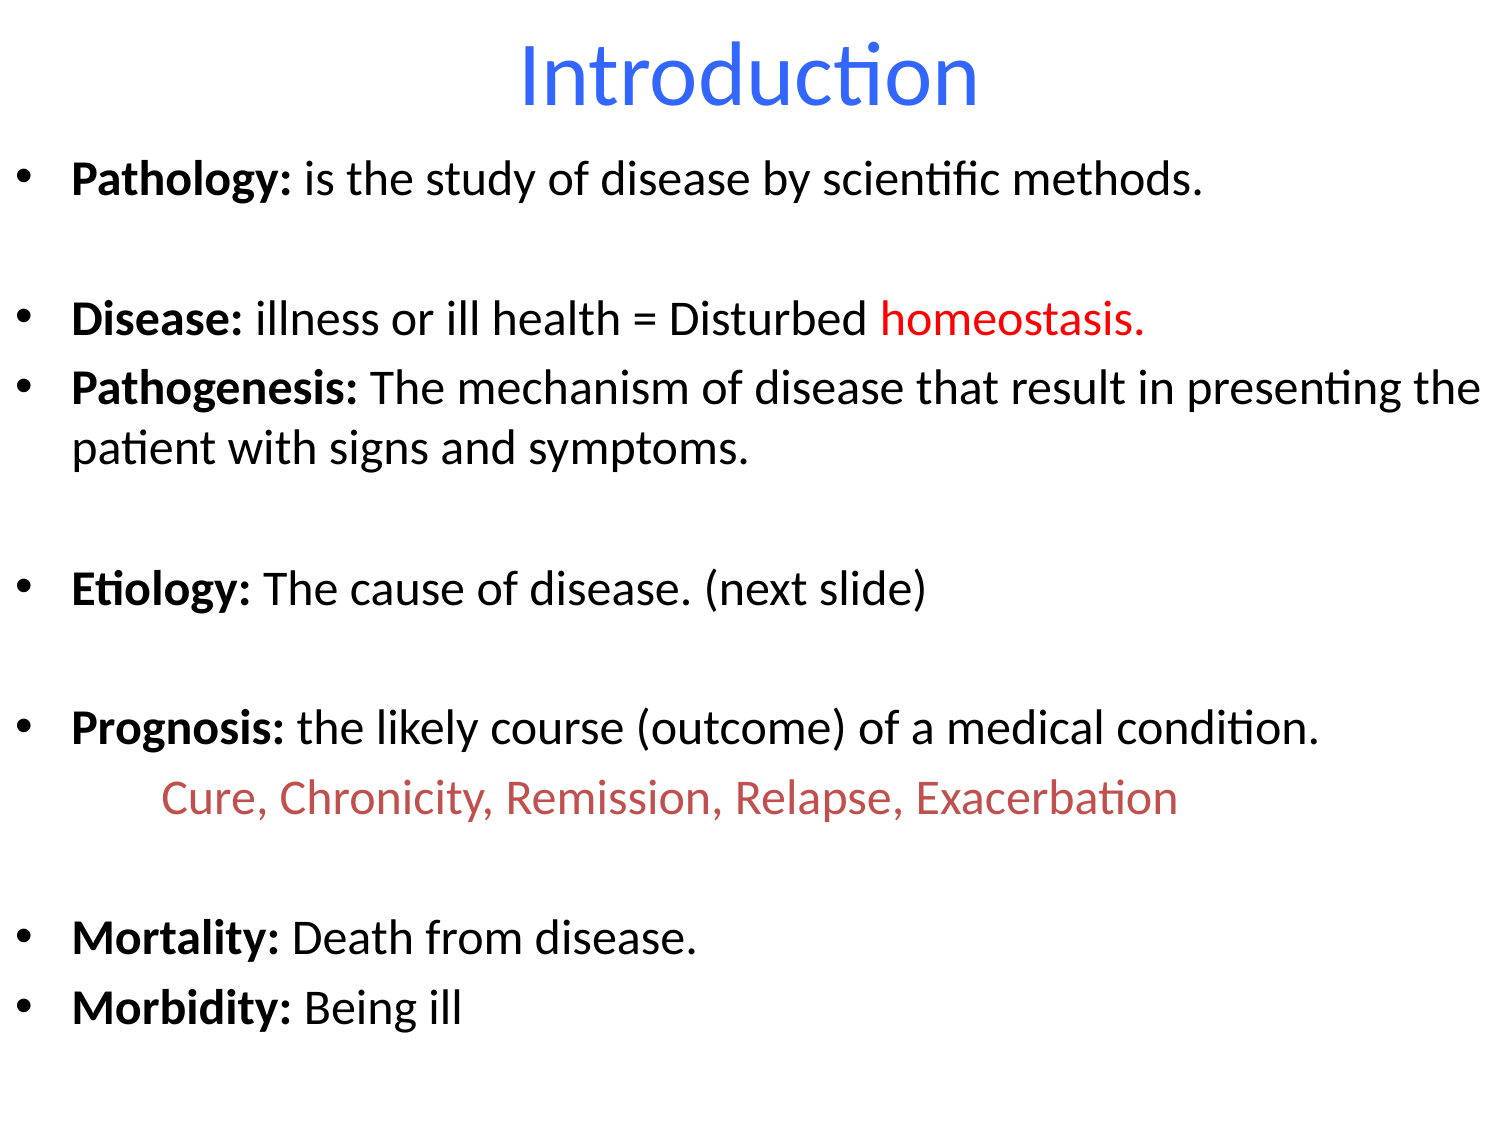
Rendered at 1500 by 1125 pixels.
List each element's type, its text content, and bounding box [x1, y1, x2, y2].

title Introduction [75, 0, 1425, 137]
list Pathology: is the study of disease by scientific methods. Disease: illness or ill health = Disturbed homeostasis. Pathogenesis: The mechanism of disease that result in presenting the patient with signs and symptoms. Etiology: The cause of disease. (next slide) Prognosis: the likely course (outcome) of a medical condition. Cure, Chronicity, Remission, Relapse, Exacerbation Mortality: Death from disease. Morbidity: Being ill [0, 137, 1500, 1125]
